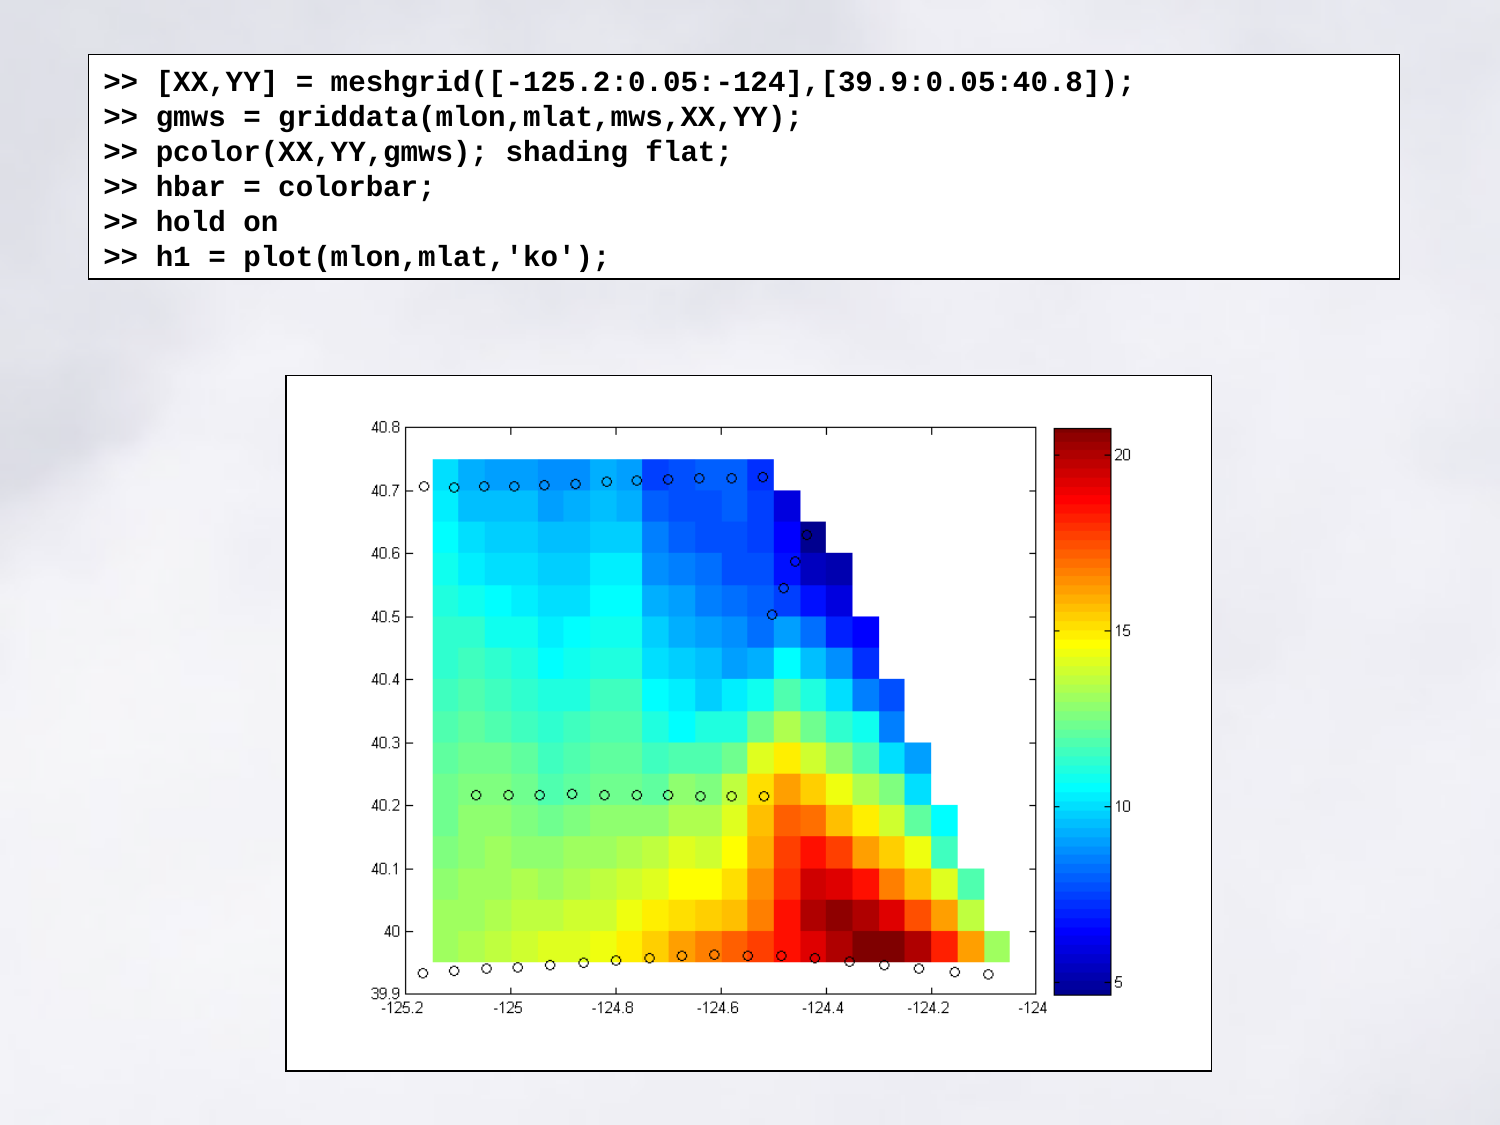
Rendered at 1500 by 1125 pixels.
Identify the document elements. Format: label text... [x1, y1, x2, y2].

picture [286, 375, 1211, 1071]
text_box >> [XX,YY] = meshgrid([-125.2:0.05:-124],[39.9:0.05:40.8]); >> gmws = griddata(mlon,mlat,mws,XX,YY); >> pcolor(XX,YY,gmws); shading flat; >> hbar = colorbar; >> hold on >> h1 = plot(mlon,mlat,'ko'); [88, 54, 1400, 280]
